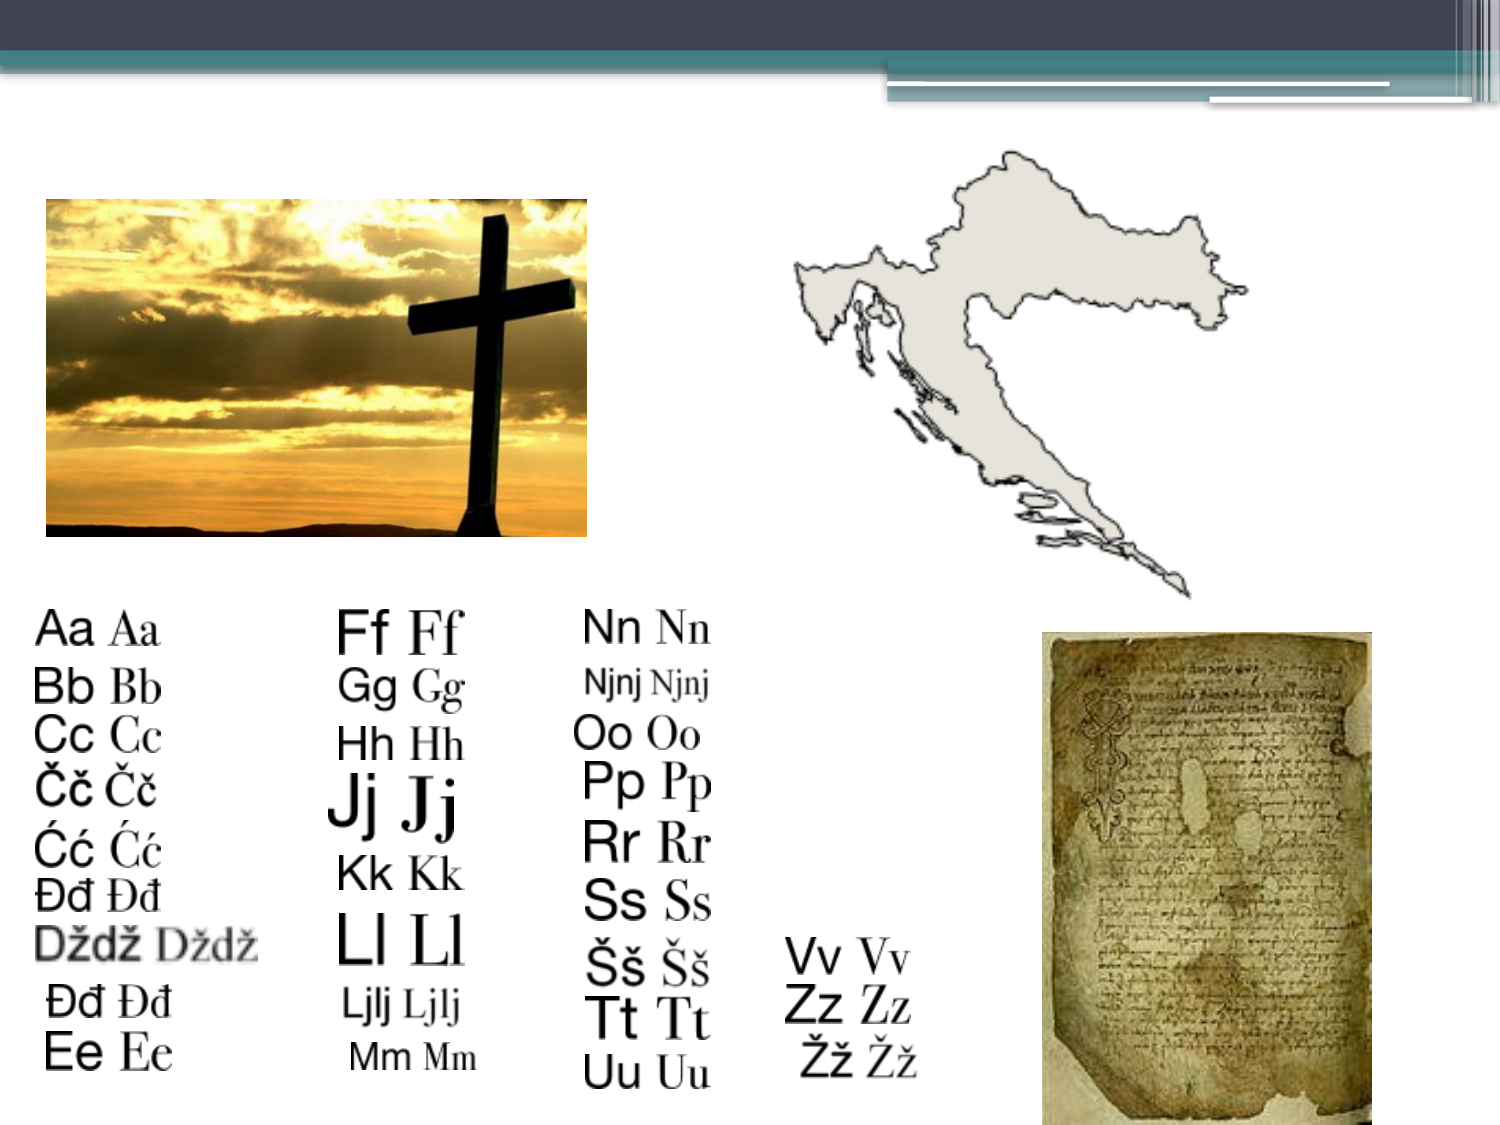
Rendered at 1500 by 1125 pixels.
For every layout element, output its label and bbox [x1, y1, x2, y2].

picture [339, 609, 466, 655]
picture [585, 820, 712, 863]
picture [784, 140, 1259, 610]
picture [1042, 632, 1372, 1125]
picture [585, 995, 712, 1041]
picture [585, 937, 712, 988]
picture [796, 1031, 923, 1082]
picture [351, 1042, 477, 1070]
picture [34, 609, 161, 646]
list [46, 198, 588, 538]
picture [339, 726, 466, 760]
picture [339, 667, 466, 714]
picture [339, 855, 466, 890]
picture [339, 984, 466, 1029]
picture [339, 913, 466, 966]
picture [34, 761, 161, 809]
picture [46, 984, 173, 1018]
picture [585, 878, 712, 922]
picture [34, 667, 161, 705]
picture [585, 667, 712, 703]
picture [784, 984, 911, 1024]
picture [34, 714, 161, 753]
picture [34, 878, 161, 912]
picture [585, 609, 712, 644]
picture [585, 1054, 712, 1090]
picture [327, 773, 454, 844]
picture [34, 925, 258, 965]
picture [46, 1031, 173, 1071]
picture [34, 820, 161, 868]
picture [585, 761, 712, 812]
picture [573, 714, 700, 750]
picture [784, 937, 911, 976]
